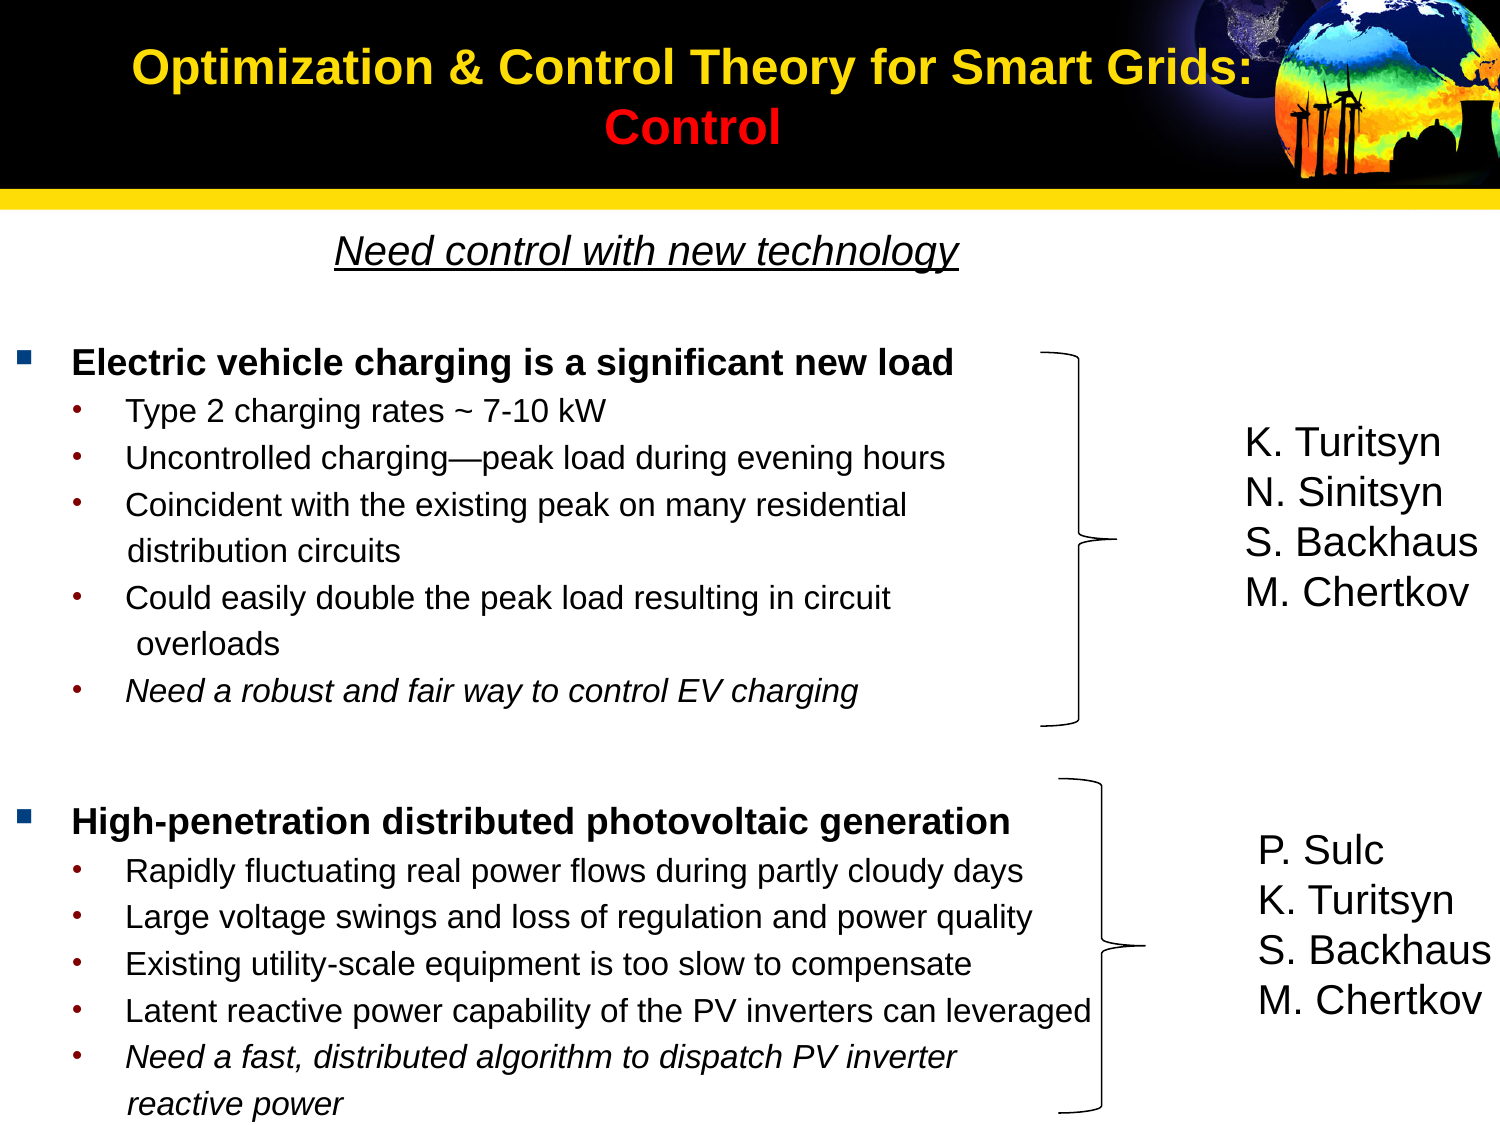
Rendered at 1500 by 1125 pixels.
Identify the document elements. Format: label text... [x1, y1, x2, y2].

text_box Need control with new technology [319, 216, 974, 282]
picture [0, 0, 1500, 188]
text_box [1058, 778, 1146, 1114]
text_box K. Turitsyn N. Sinitsyn S. Backhaus M. Chertkov [1229, 407, 1495, 622]
text_box P. Sulc K. Turitsyn S. Backhaus M. Chertkov [1242, 815, 1500, 1031]
list Electric vehicle charging is a significant new load Type 2 charging rates ~ 7-10 kW Uncontrolled charging—peak load during evening hours Coincident with the existing peak on many residential distribution circuits Could easily double the peak load resulting in circuit overloads Need a robust and fair way to control EV charging High-penetration distributed photovoltaic generation Rapidly fluctuating real power flows during partly cloudy days Large voltage swings and loss of regulation and power quality Existing utility-scale equipment is too slow to compensate Latent reactive power capability of the PV inverters can leveraged Need a fast, distributed algorithm to dispatch PV inverter reactive power [0, 330, 1500, 1125]
title Optimization & Control Theory for Smart Grids: Control [8, 23, 1378, 162]
text_box [1040, 352, 1117, 727]
